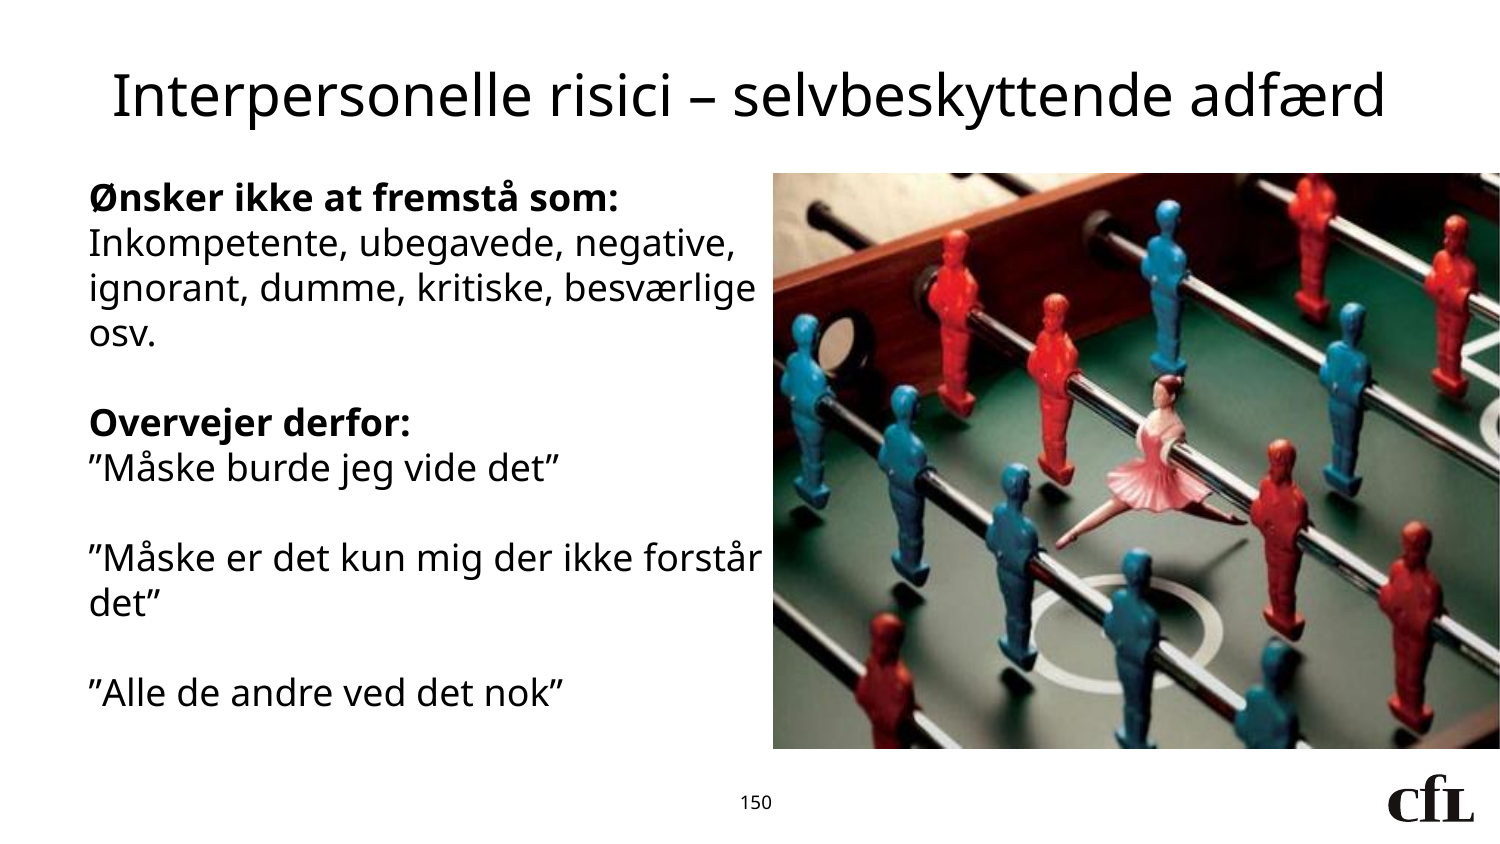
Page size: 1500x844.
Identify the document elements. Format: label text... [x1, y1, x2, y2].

title Interpersonelle risici – selvbeskyttende adfærd [0, 58, 1500, 169]
slide_number 150 [549, 783, 963, 836]
picture [773, 173, 1500, 749]
list Ønsker ikke at fremstå som: Inkompetente, ubegavede, negative, ignorant, dumme, kritiske, besværlige osv. Overvejer derfor: ”Måske burde jeg vide det” ”Måske er det kun mig der ikke forstår det” ”Alle de andre ved det nok” [88, 173, 772, 749]
